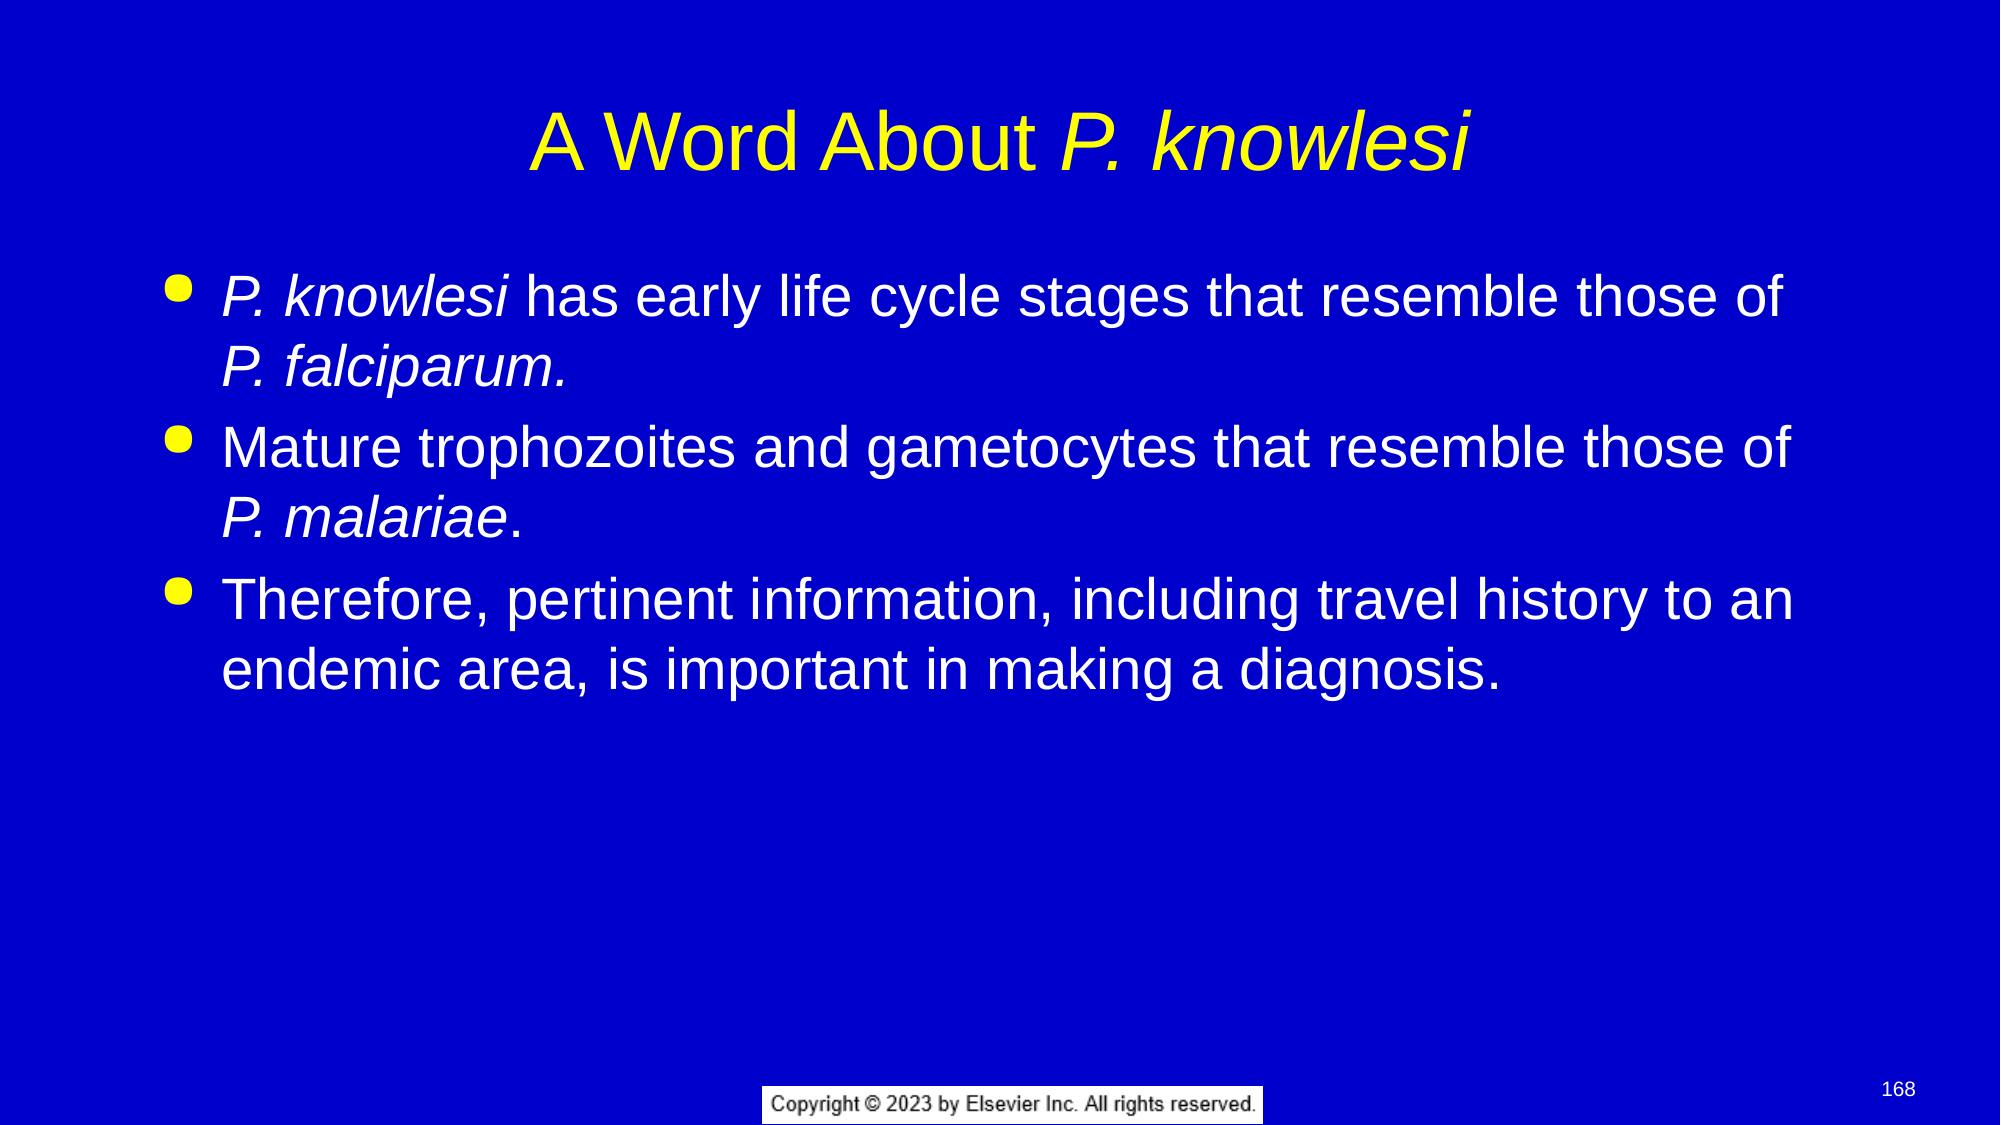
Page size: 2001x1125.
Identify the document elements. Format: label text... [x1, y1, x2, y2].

title A Word About P. knowlesi [149, 37, 1851, 238]
picture [762, 1086, 1263, 1124]
list P. knowlesi has early life cycle stages that resemble those of P. falciparum. Mature trophozoites and gametocytes that resemble those of P. malariae. Therefore, pertinent information, including travel history to an endemic area, is important in making a diagnosis. [149, 249, 1851, 982]
